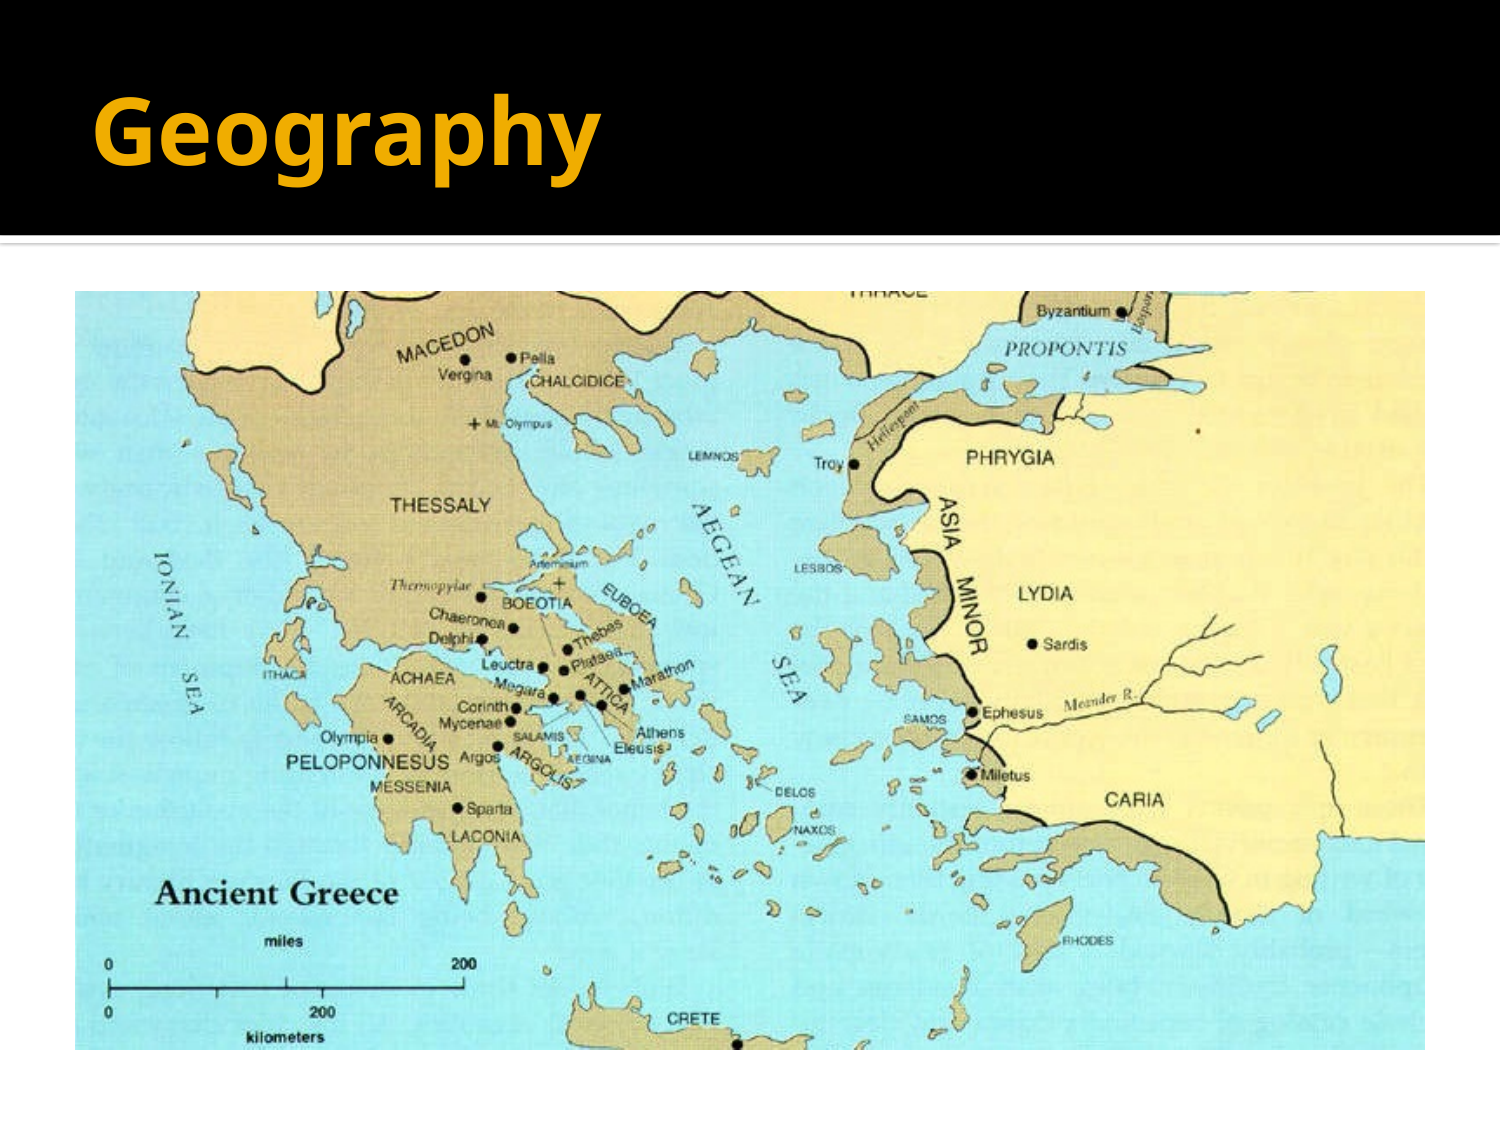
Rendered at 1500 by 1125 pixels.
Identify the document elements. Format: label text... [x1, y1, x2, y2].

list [74, 291, 1425, 1050]
title Geography [75, 25, 1425, 231]
